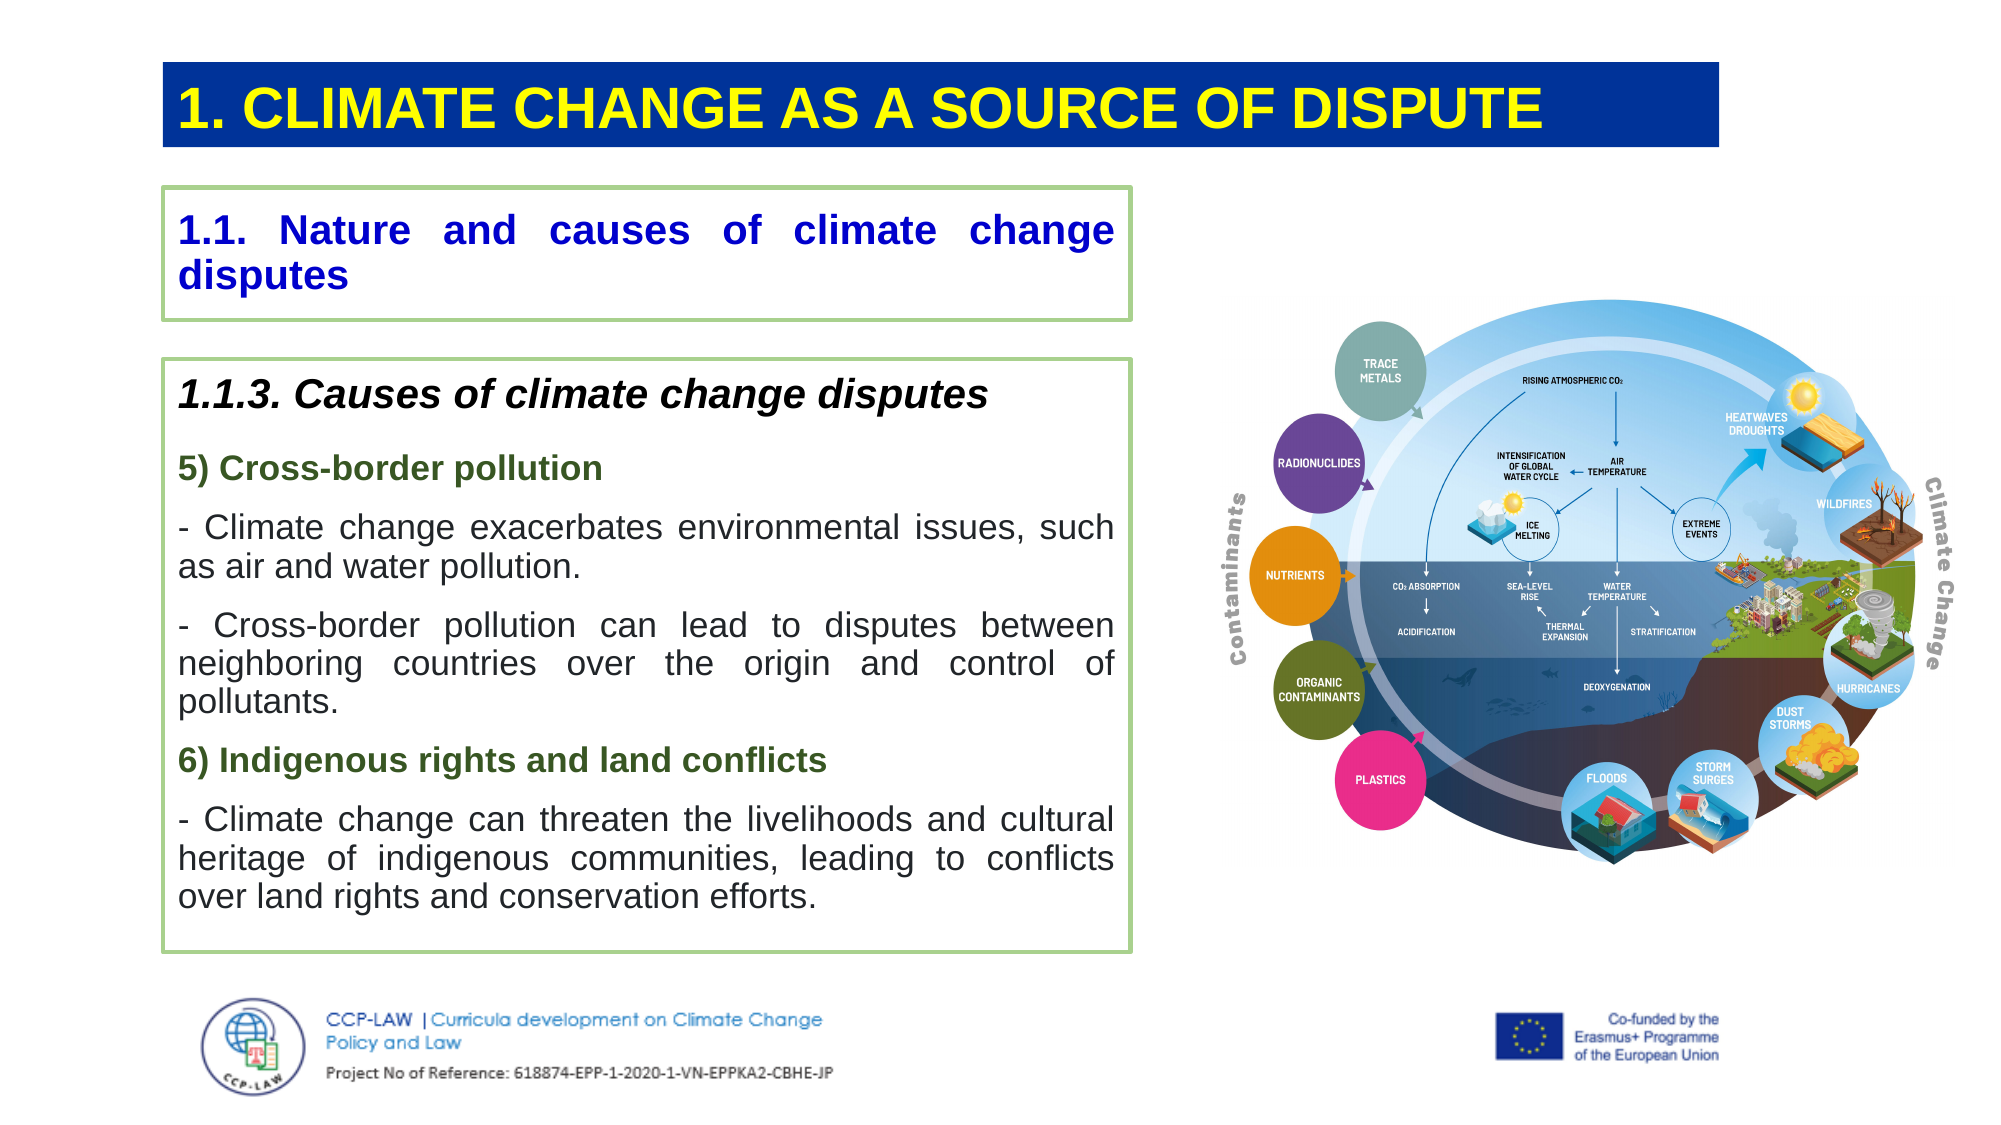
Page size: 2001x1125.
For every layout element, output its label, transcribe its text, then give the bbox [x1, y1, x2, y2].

list 1.1.3. Causes of climate change disputes 5) Cross-border pollution - Climate change exacerbates environmental issues, such as air and water pollution. - Cross-border pollution can lead to disputes between neighboring countries over the origin and control of pollutants. 6) Indigenous rights and land conflicts - Climate change can threaten the livelihoods and cultural heritage of indigenous communities, leading to conflicts over land rights and conservation efforts. [161, 357, 1133, 954]
picture [1219, 296, 1955, 868]
text_box 1. CLIMATE CHANGE AS A SOURCE OF DISPUTE [162, 62, 1720, 148]
title 1.1. Nature and causes of climate change disputes [161, 185, 1133, 322]
picture [183, 966, 1817, 1125]
